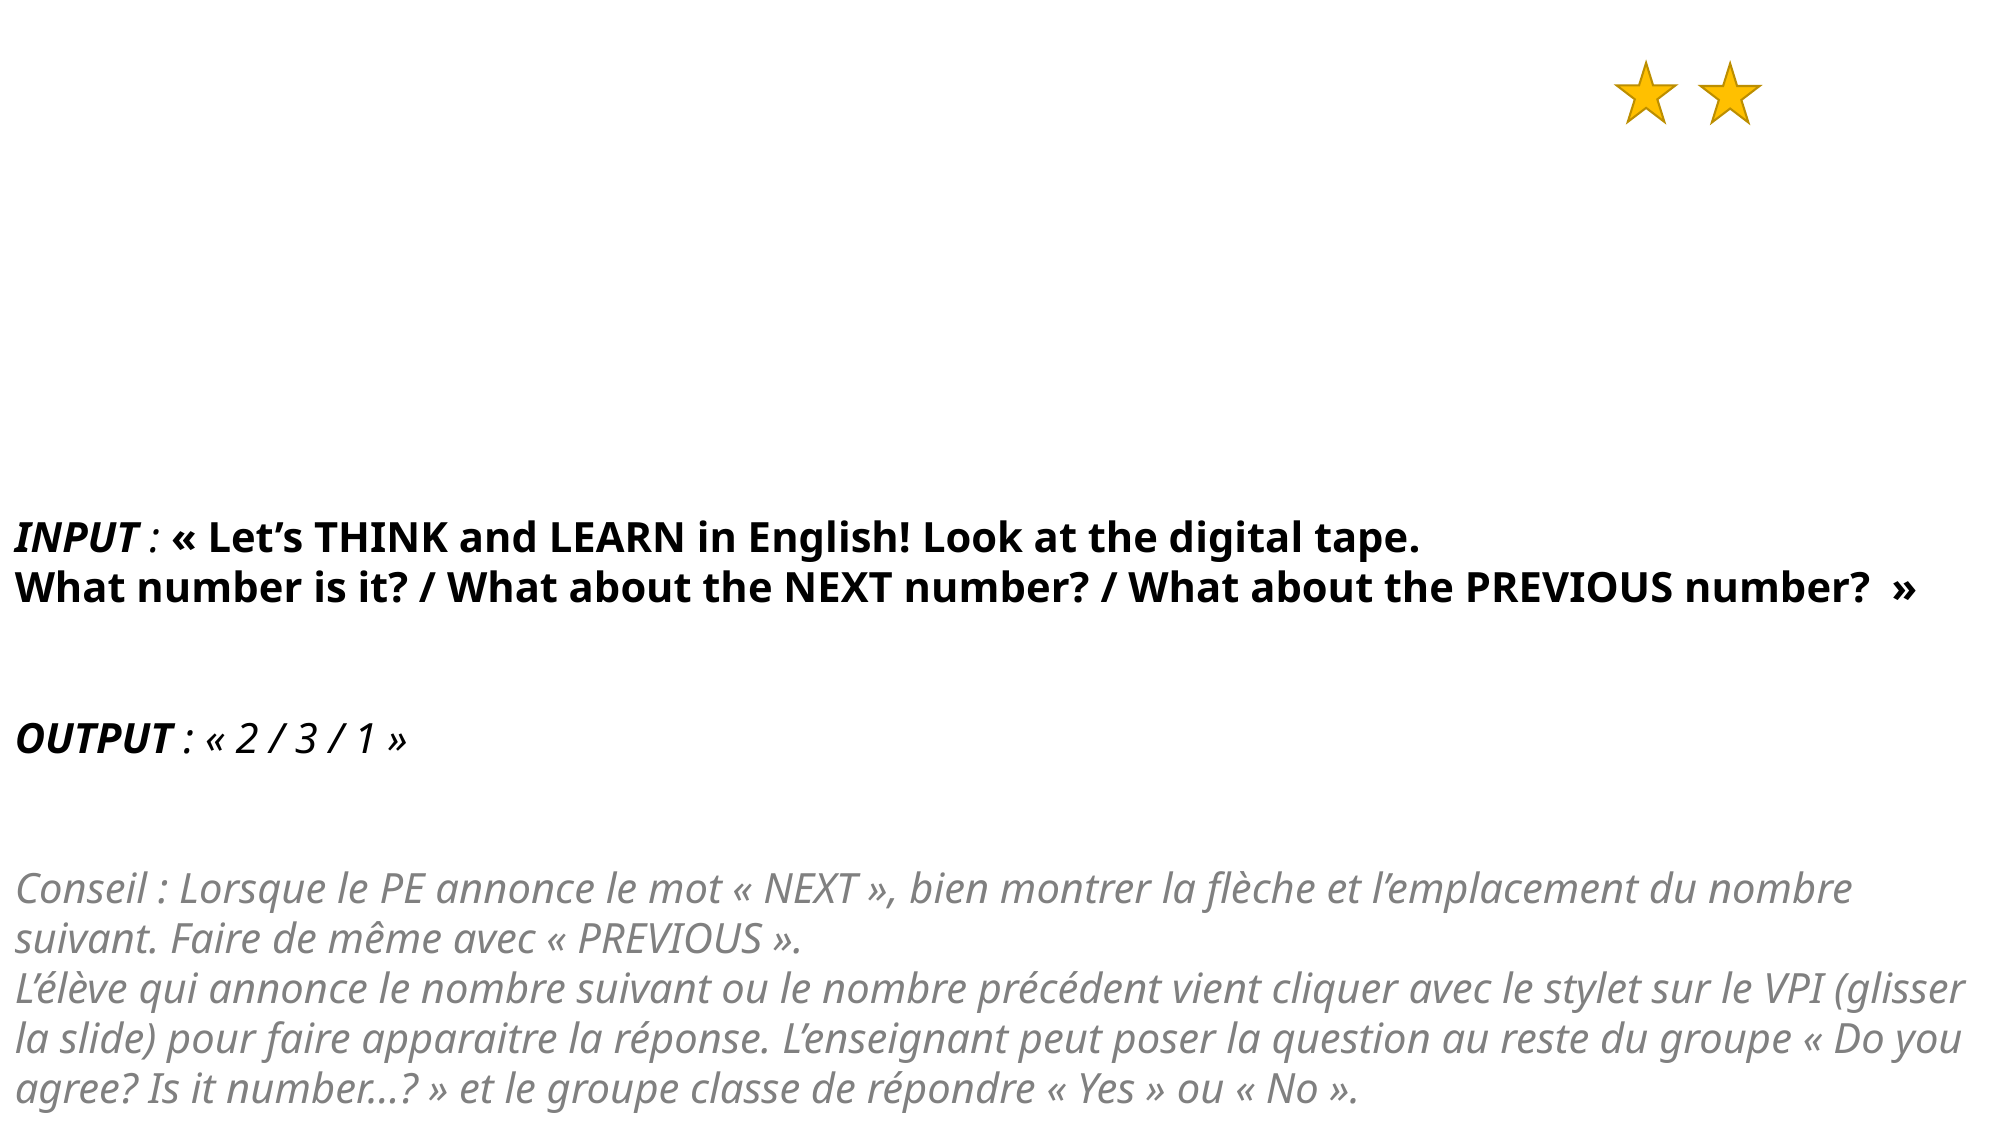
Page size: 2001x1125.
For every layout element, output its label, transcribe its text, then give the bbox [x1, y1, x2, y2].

text_box [1697, 60, 1763, 126]
text_box INPUT : « Let’s THINK and LEARN in English! Look at the digital tape. What number is it? / What about the NEXT number? / What about the PREVIOUS number? » OUTPUT : « 2 / 3 / 1 » Conseil : Lorsque le PE annonce le mot « NEXT », bien montrer la flèche et l’emplacement du nombre suivant. Faire de même avec « PREVIOUS ». L’élève qui annonce le nombre suivant ou le nombre précédent vient cliquer avec le stylet sur le VPI (glisser la slide) pour faire apparaitre la réponse. L’enseignant peut poser la question au reste du groupe « Do you agree? Is it number...? » et le groupe classe de répondre « Yes » ou « No ». [0, 503, 2000, 1119]
text_box [1613, 59, 1679, 125]
